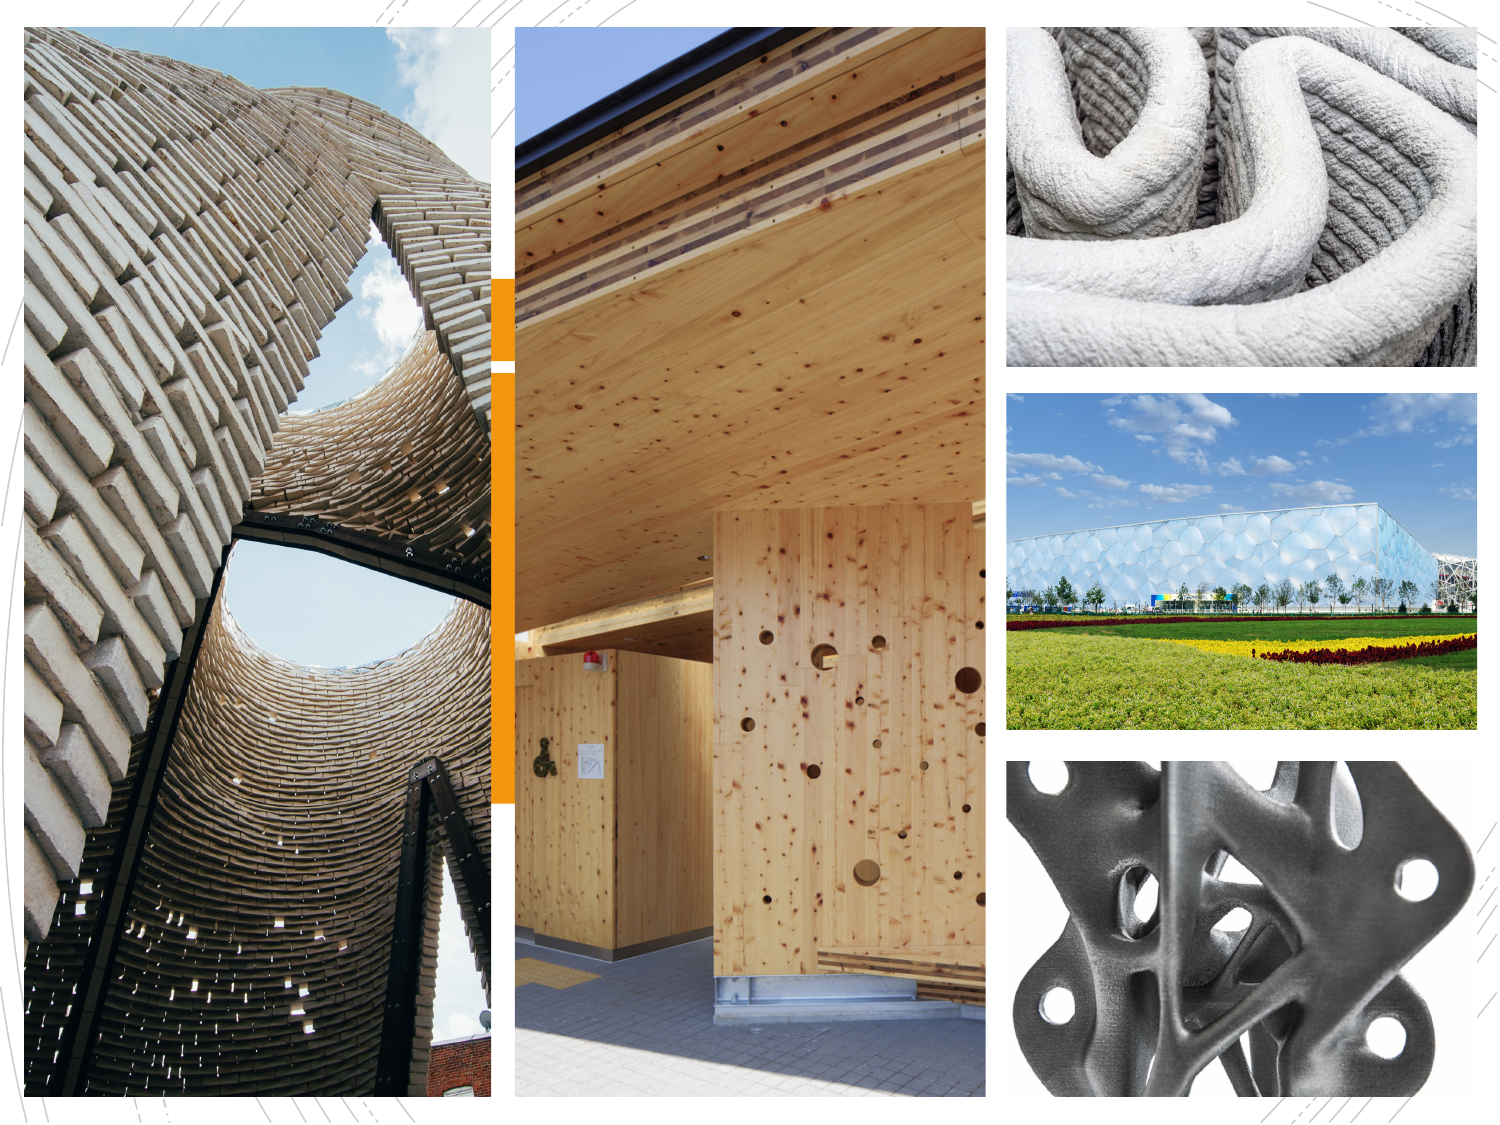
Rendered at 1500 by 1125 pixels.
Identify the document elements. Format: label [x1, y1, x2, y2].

picture [1006, 759, 1478, 1098]
picture [23, 27, 492, 1098]
picture [514, 27, 986, 1098]
text_box [0, 0, 1500, 1125]
picture [1006, 27, 1478, 368]
picture [1006, 393, 1478, 731]
